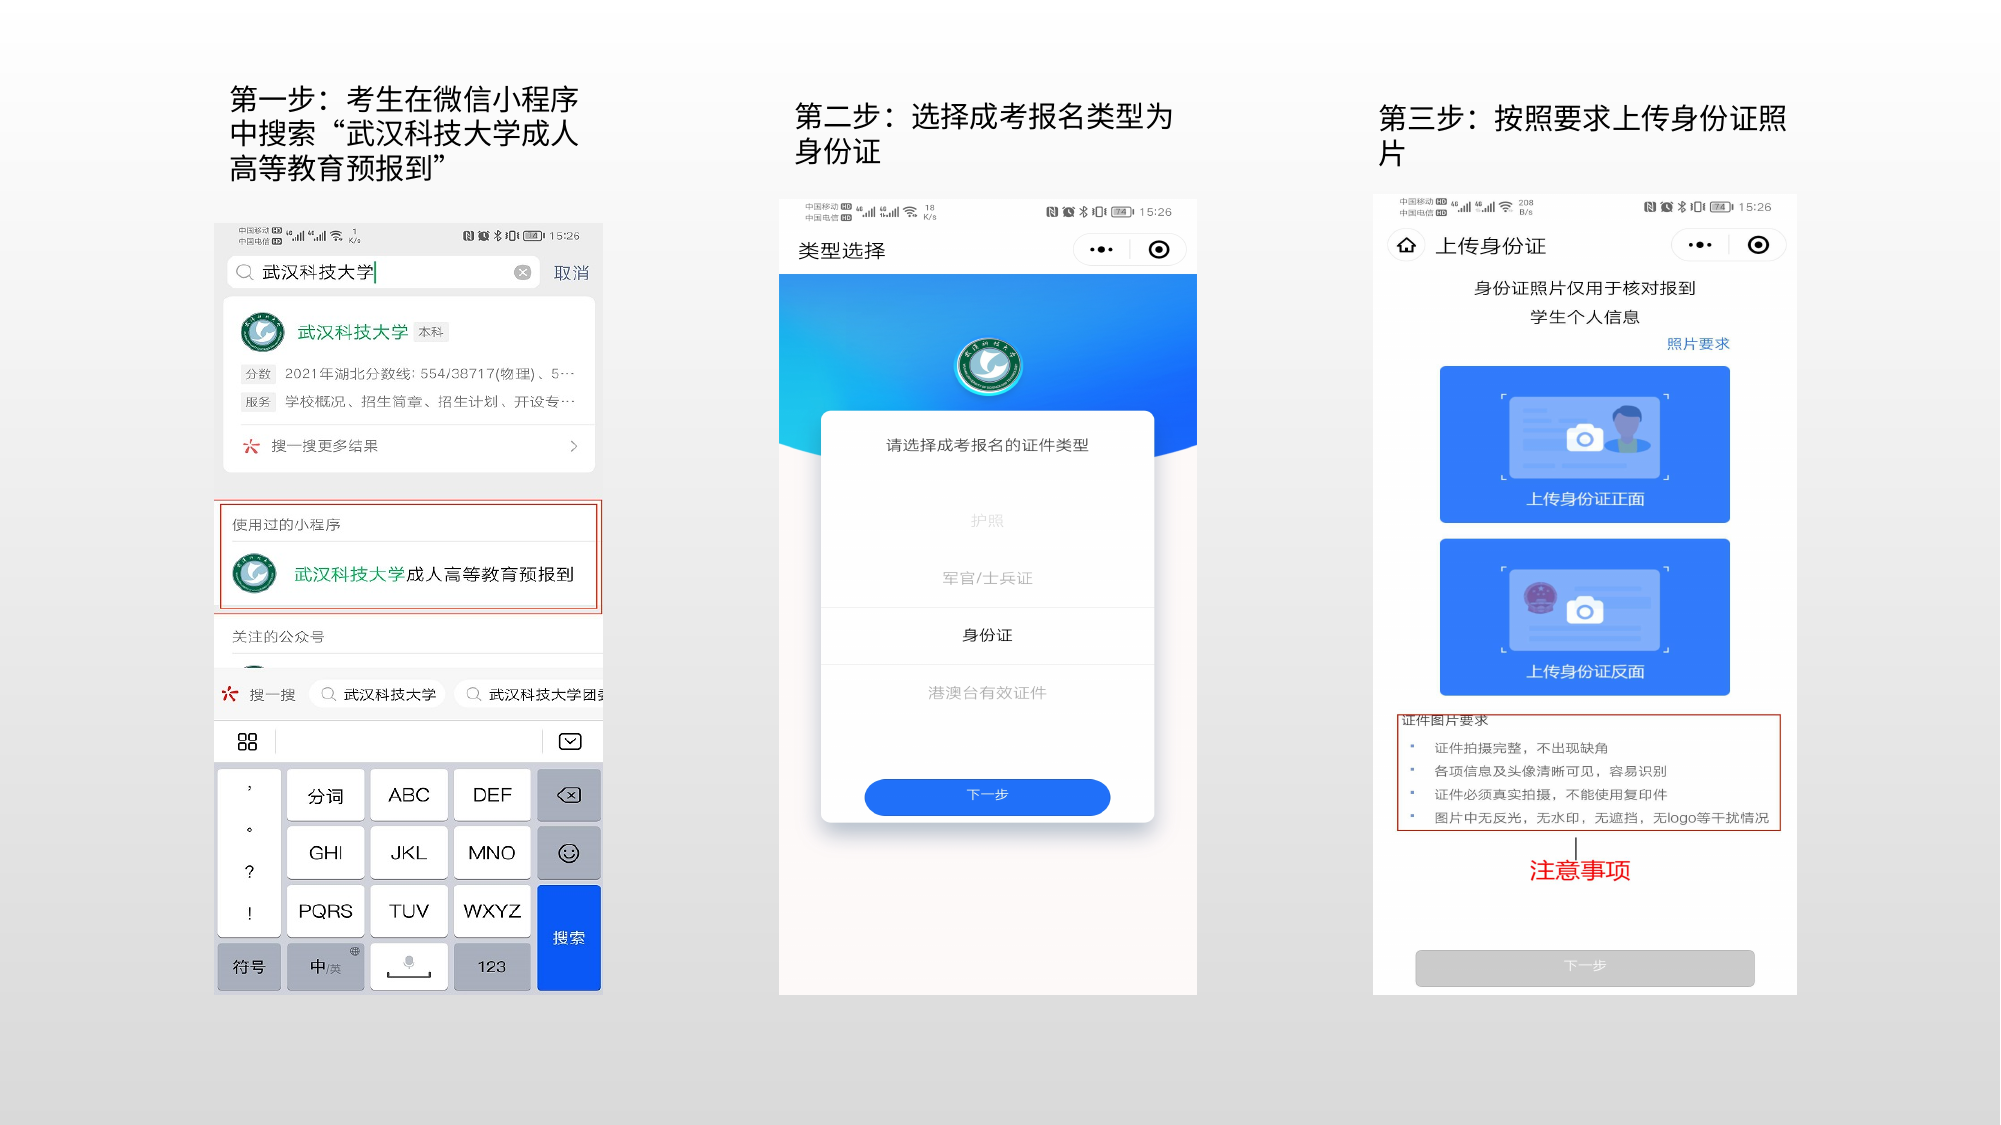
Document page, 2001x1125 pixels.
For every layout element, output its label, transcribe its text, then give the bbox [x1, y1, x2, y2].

picture [779, 199, 1197, 995]
picture [214, 223, 603, 995]
text_box 第三步：按照要求上传身份证照片 [1363, 92, 1805, 178]
text_box 第二步：选择成考报名类型为身份证 [779, 91, 1197, 176]
picture [1373, 194, 1797, 995]
text_box 第一步：考生在微信小程序中搜索“武汉科技大学成人高等教育预报到” [214, 73, 603, 194]
